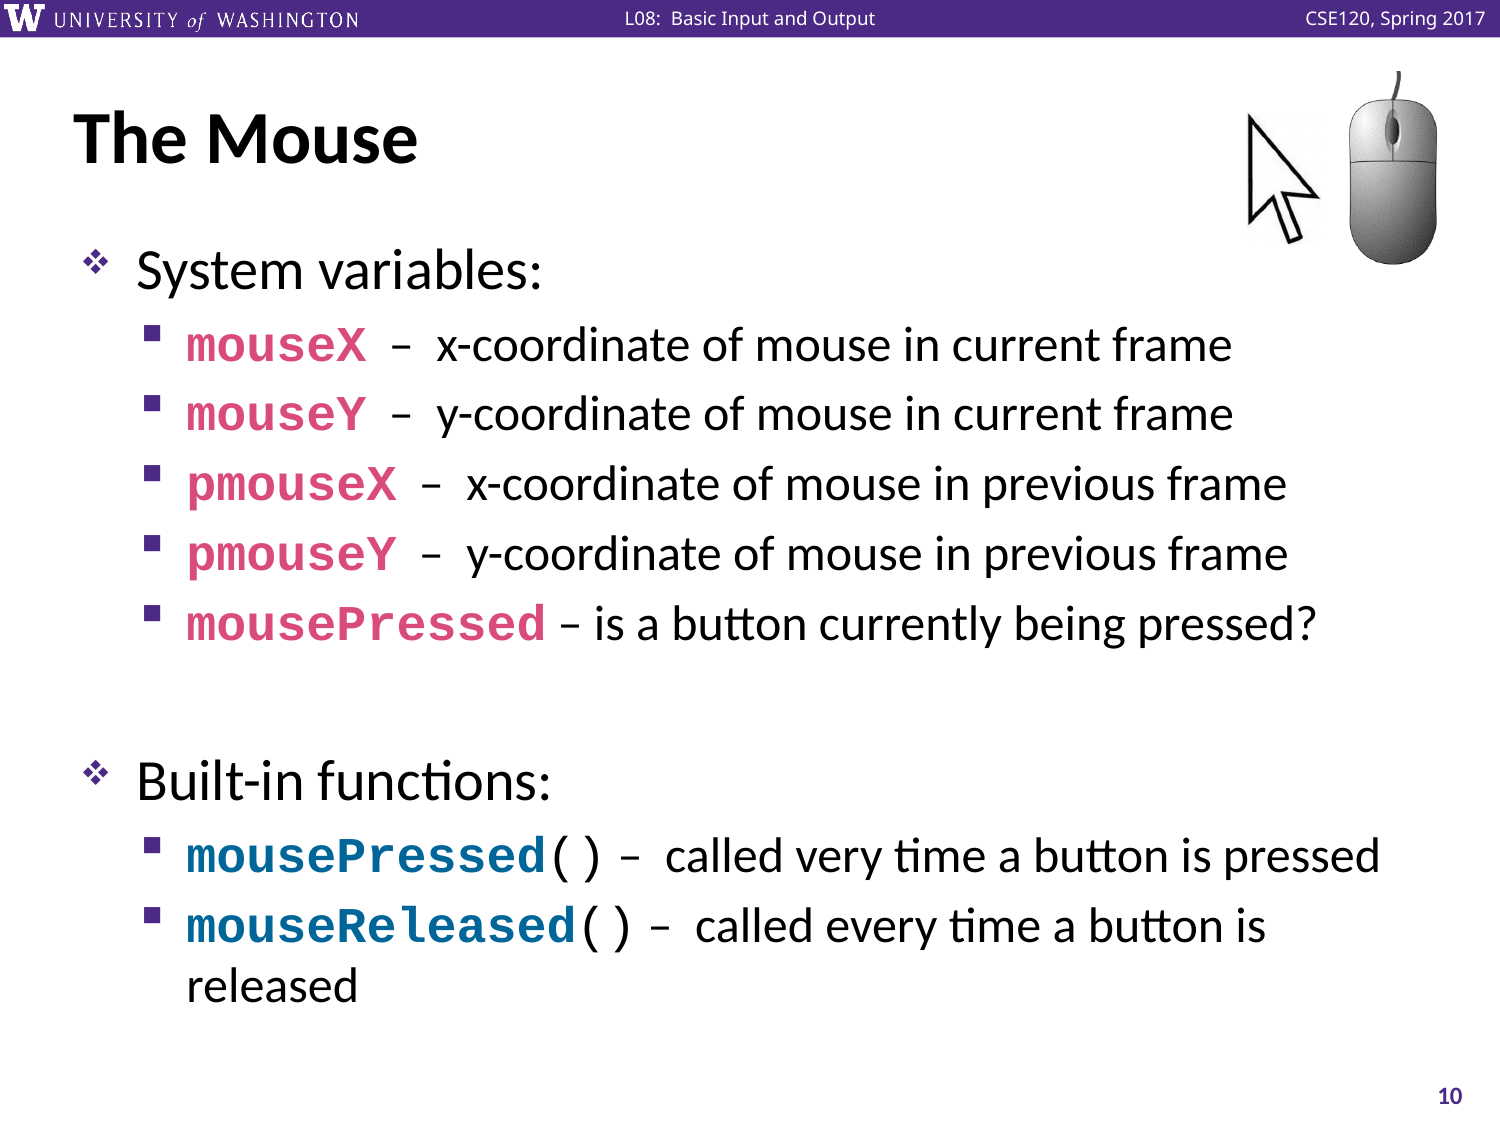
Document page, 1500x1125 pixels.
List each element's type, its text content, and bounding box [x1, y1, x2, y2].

picture [1246, 112, 1322, 245]
picture [4, 4, 358, 32]
title The Mouse [58, 71, 1345, 197]
picture [1347, 71, 1438, 265]
list System variables: mouseX – x-coordinate of mouse in current frame mouseY – y-coordinate of mouse in current frame pmouseX – x-coordinate of mouse in previous frame pmouseY – y-coordinate of mouse in previous frame mousePressed – is a button currently being pressed? Built-in functions: mousePressed() – called very time a button is pressed mouseReleased() – called every time a button is released [64, 223, 1438, 1040]
slide_number 10 [1400, 1065, 1500, 1125]
